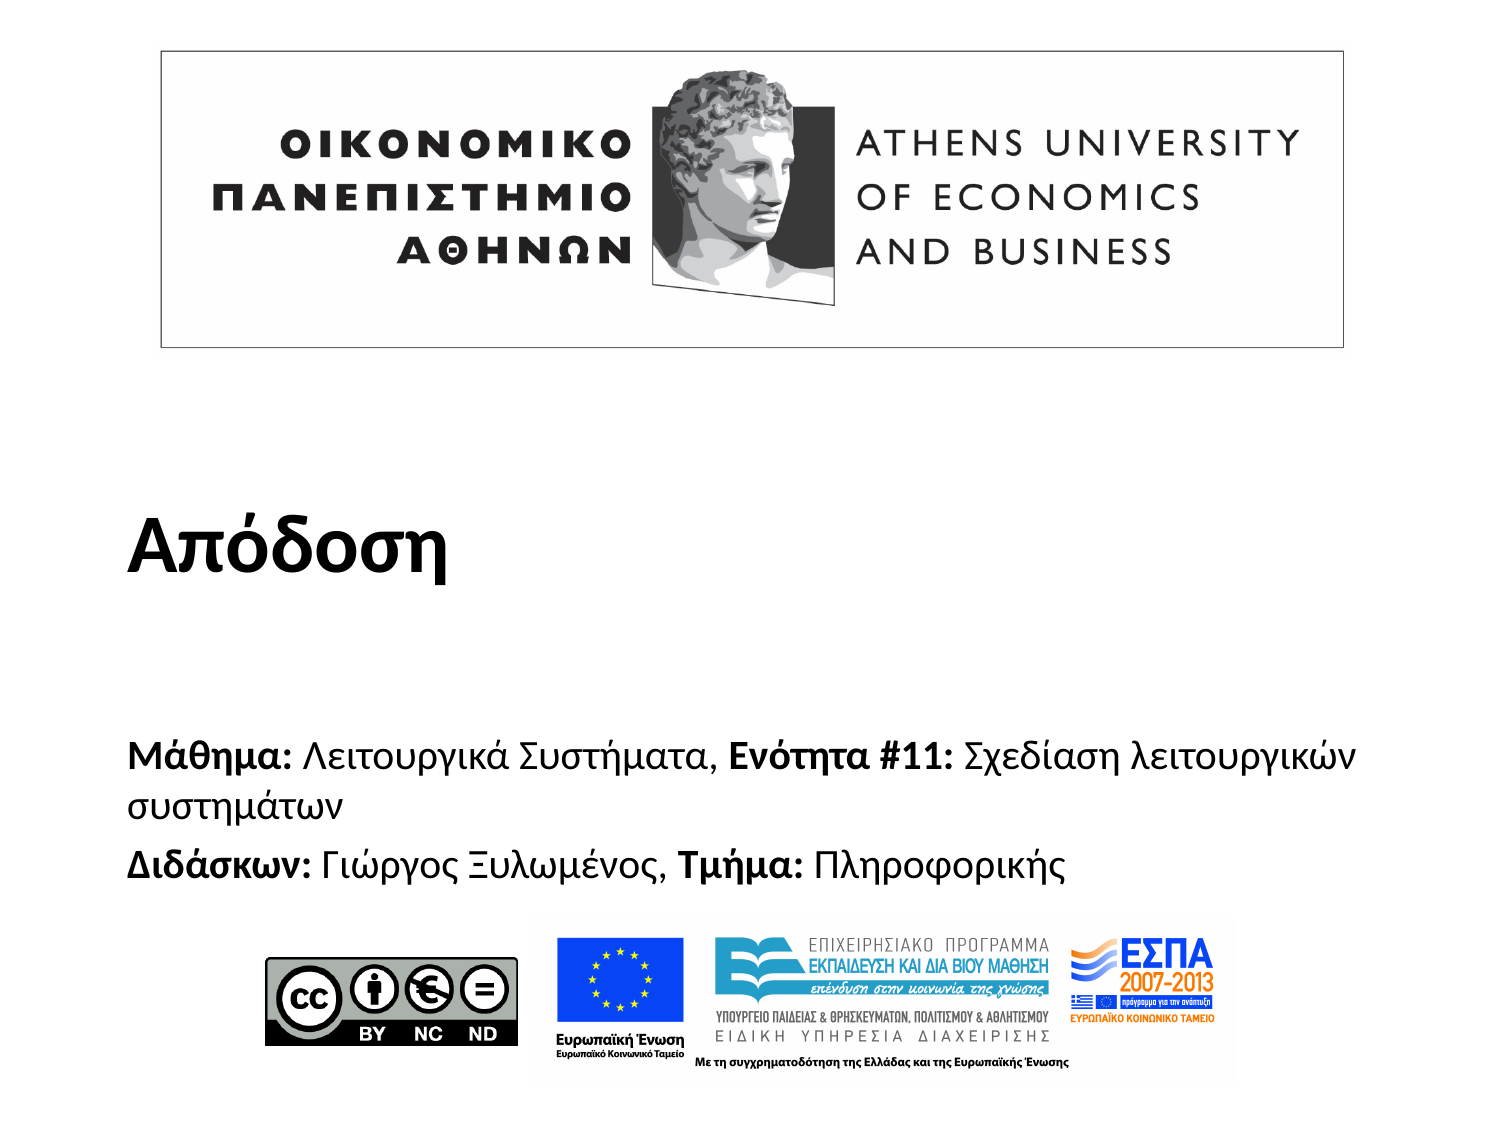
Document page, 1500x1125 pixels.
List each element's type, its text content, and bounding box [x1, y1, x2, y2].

picture [528, 916, 1237, 1086]
title Απόδοση [112, 481, 1388, 706]
picture [265, 957, 518, 1046]
list Μάθημα: Λειτουργικά Συστήματα, Ενότητα #11: Σχεδίαση λειτουργικών συστημάτων Διδάσκων: Γιώργος Ξυλωμένος, Τμήμα: Πληροφορικής [112, 706, 1388, 953]
picture [152, 42, 1352, 356]
